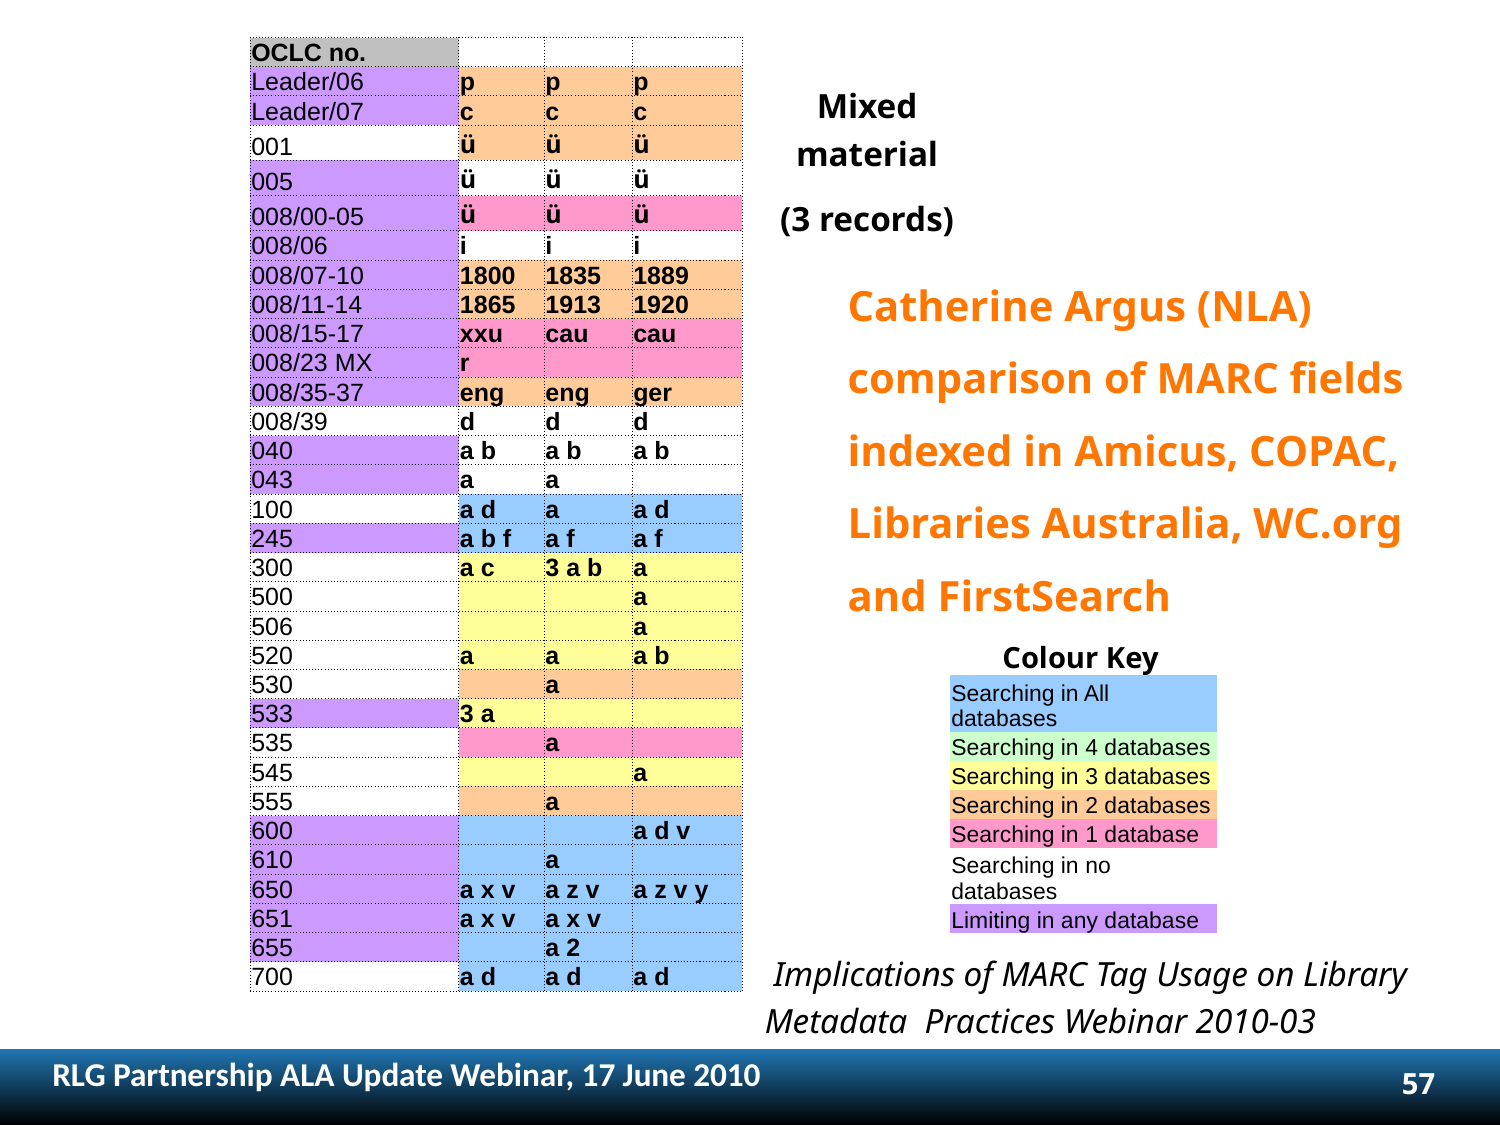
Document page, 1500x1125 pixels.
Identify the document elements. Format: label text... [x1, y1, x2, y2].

table_cell 533 [250, 699, 459, 728]
table_cell i [544, 231, 632, 260]
table_cell 008/07-10 [250, 260, 459, 289]
table_cell [544, 757, 632, 786]
table_cell a d [632, 494, 742, 523]
table_cell p [544, 67, 632, 96]
table_cell 655 [250, 933, 459, 962]
table_cell [459, 845, 544, 874]
table_cell [459, 669, 544, 699]
table_cell 008/00-05 [250, 196, 459, 231]
table_cell 3 a b [544, 553, 632, 582]
table_cell 005 [250, 160, 459, 196]
table_cell ü [632, 160, 738, 196]
table_cell 535 [250, 728, 459, 757]
text_box Mixed material (3 records) [738, 70, 997, 246]
table_cell Limiting in any database [950, 904, 1217, 933]
table_header [632, 38, 742, 67]
table_cell Searching in 3 databases [950, 761, 1217, 790]
table_cell 1865 [459, 289, 544, 319]
table_cell a f [632, 523, 742, 553]
table_cell 651 [250, 903, 459, 933]
table_cell 530 [250, 669, 459, 699]
table_cell Searching in no databases [950, 848, 1217, 904]
table_cell 001 [250, 125, 459, 160]
table_cell eng [459, 377, 544, 406]
table_cell [632, 903, 742, 933]
text_box Implications of MARC Tag Usage on Library Metadata Practices Webinar 2010-03 [749, 937, 1500, 1048]
table_cell ü [632, 196, 738, 231]
table_cell a d [459, 494, 544, 523]
table_cell a f [544, 523, 632, 553]
table_cell a x v [459, 874, 544, 903]
table_cell 040 [250, 436, 459, 465]
table_cell [459, 933, 544, 962]
table_cell 008/39 [250, 406, 459, 436]
table_cell 100 [250, 494, 459, 523]
table_cell 610 [250, 845, 459, 874]
table_cell ü [459, 196, 544, 231]
table_cell a d [544, 962, 632, 991]
table_cell a [544, 786, 632, 816]
table_cell [632, 933, 742, 962]
table_cell a [544, 465, 632, 494]
table_cell a [459, 465, 544, 494]
table_cell a [544, 494, 632, 523]
table_cell 650 [250, 874, 459, 903]
table_cell a d [459, 962, 544, 991]
table_cell a z v [544, 874, 632, 903]
table_cell [632, 728, 742, 757]
table_cell a [632, 582, 742, 611]
table_cell a c [459, 553, 544, 582]
table_cell 043 [250, 465, 459, 494]
table_cell [544, 699, 632, 728]
table_cell 008/35-37 [250, 377, 459, 406]
table_cell 700 [250, 962, 459, 991]
table_cell c [544, 96, 632, 125]
table_cell i [459, 231, 544, 260]
table_cell cau [544, 319, 632, 348]
table_cell a [544, 640, 632, 669]
table_cell a 2 [544, 933, 632, 962]
table_cell a b f [459, 523, 544, 553]
table_cell Leader/07 [250, 96, 459, 125]
table_cell 500 [250, 582, 459, 611]
table_cell 008/11-14 [250, 289, 459, 319]
table_cell ü [544, 160, 632, 196]
table_cell 1889 [632, 260, 742, 289]
table_cell 555 [250, 786, 459, 816]
table_cell [459, 757, 544, 786]
table_cell a [544, 728, 632, 757]
table_cell xxu [459, 319, 544, 348]
table_cell a z v y [632, 874, 742, 903]
table_cell c [632, 96, 738, 125]
table_cell d [544, 406, 632, 436]
table_header Searching in All databases [950, 675, 1217, 732]
table_cell [459, 786, 544, 816]
table_cell 245 [250, 523, 459, 553]
table_cell [544, 582, 632, 611]
table_cell [632, 669, 742, 699]
table_cell Searching in 4 databases [950, 732, 1217, 761]
table_cell [632, 465, 742, 494]
table_cell [459, 611, 544, 640]
text_box Catherine Argus (NLA) comparison of MARC fields indexed in Amicus, COPAC, Libraries Australia, WC.org and FirstSearch [832, 262, 1500, 628]
table_cell 1835 [544, 260, 632, 289]
table_cell a [632, 757, 742, 786]
table_cell [632, 699, 742, 728]
table_cell 300 [250, 553, 459, 582]
table_cell ü [459, 125, 544, 160]
table_cell [632, 845, 742, 874]
table_cell ü [544, 196, 632, 231]
table_cell ü [459, 160, 544, 196]
table_cell 3 a [459, 699, 544, 728]
table_cell a d v [632, 816, 742, 845]
table_cell a d [632, 962, 742, 991]
table_cell a [632, 553, 742, 582]
table_cell [459, 728, 544, 757]
table_cell a [459, 640, 544, 669]
table_cell Searching in 2 databases [950, 790, 1217, 819]
table_cell 600 [250, 816, 459, 845]
table_cell d [459, 406, 544, 436]
table_cell p [632, 67, 742, 96]
table_cell Leader/06 [250, 67, 459, 96]
table_cell a [632, 611, 742, 640]
table_cell a x v [544, 903, 632, 933]
table_cell a [544, 845, 632, 874]
table_cell 008/23 MX [250, 348, 459, 377]
table_cell r [459, 348, 544, 377]
table_cell [544, 348, 632, 377]
table_cell 008/06 [250, 231, 459, 260]
table_cell [544, 816, 632, 845]
table_header OCLC no. [250, 38, 459, 67]
table_cell a b [459, 436, 544, 465]
table_cell Searching in 1 database [950, 819, 1217, 848]
text_box Colour Key [987, 628, 1199, 682]
table_cell ü [544, 125, 632, 160]
table_header [544, 38, 632, 67]
table_cell c [459, 96, 544, 125]
table_cell 545 [250, 757, 459, 786]
table_cell a b [632, 436, 742, 465]
table_cell [544, 611, 632, 640]
table_cell ger [632, 377, 742, 406]
table_cell [632, 348, 742, 377]
table_cell a x v [459, 903, 544, 933]
table_cell 008/15-17 [250, 319, 459, 348]
table_cell cau [632, 319, 742, 348]
table_cell i [632, 231, 742, 260]
table_cell a [544, 669, 632, 699]
table_header [459, 38, 544, 67]
table_cell 506 [250, 611, 459, 640]
table_cell 1920 [632, 289, 742, 319]
table_cell a b [632, 640, 742, 669]
table_cell eng [544, 377, 632, 406]
table_cell ü [632, 125, 738, 160]
table_cell [459, 816, 544, 845]
table_cell 1800 [459, 260, 544, 289]
table_cell p [459, 67, 544, 96]
table_cell 1913 [544, 289, 632, 319]
table_cell a b [544, 436, 632, 465]
table_cell [632, 786, 742, 816]
table_cell 520 [250, 640, 459, 669]
table_cell d [632, 406, 742, 436]
table_cell [459, 582, 544, 611]
